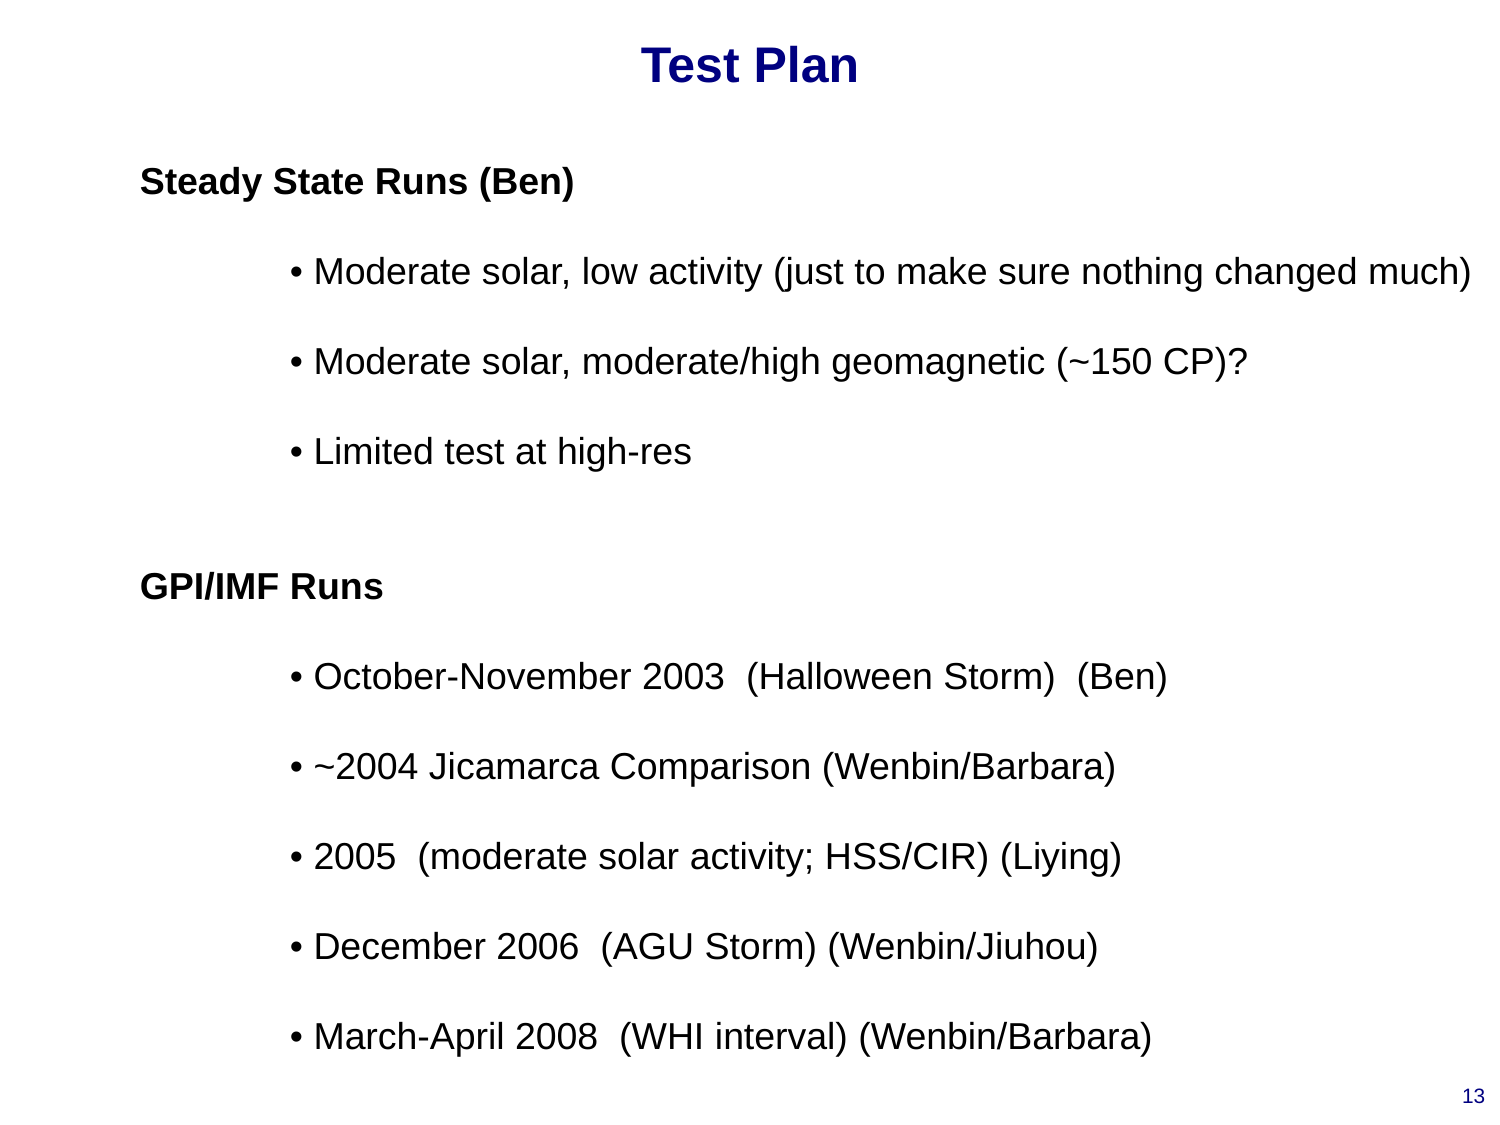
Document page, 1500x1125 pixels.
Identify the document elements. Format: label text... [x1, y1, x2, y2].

slide_number 13 [1187, 1074, 1500, 1125]
title Test Plan [0, 24, 1500, 101]
text_box Steady State Runs (Ben) • Moderate solar, low activity (just to make sure nothing changed much) • Moderate solar, moderate/high geomagnetic (~150 CP)? • Limited test at high-res GPI/IMF Runs • October-November 2003 (Halloween Storm) (Ben) • ~2004 Jicamarca Comparison (Wenbin/Barbara) • 2005 (moderate solar activity; HSS/CIR) (Liying) • December 2006 (AGU Storm) (Wenbin/Jiuhou) • March-April 2008 (WHI interval) (Wenbin/Barbara) [125, 149, 1500, 1065]
